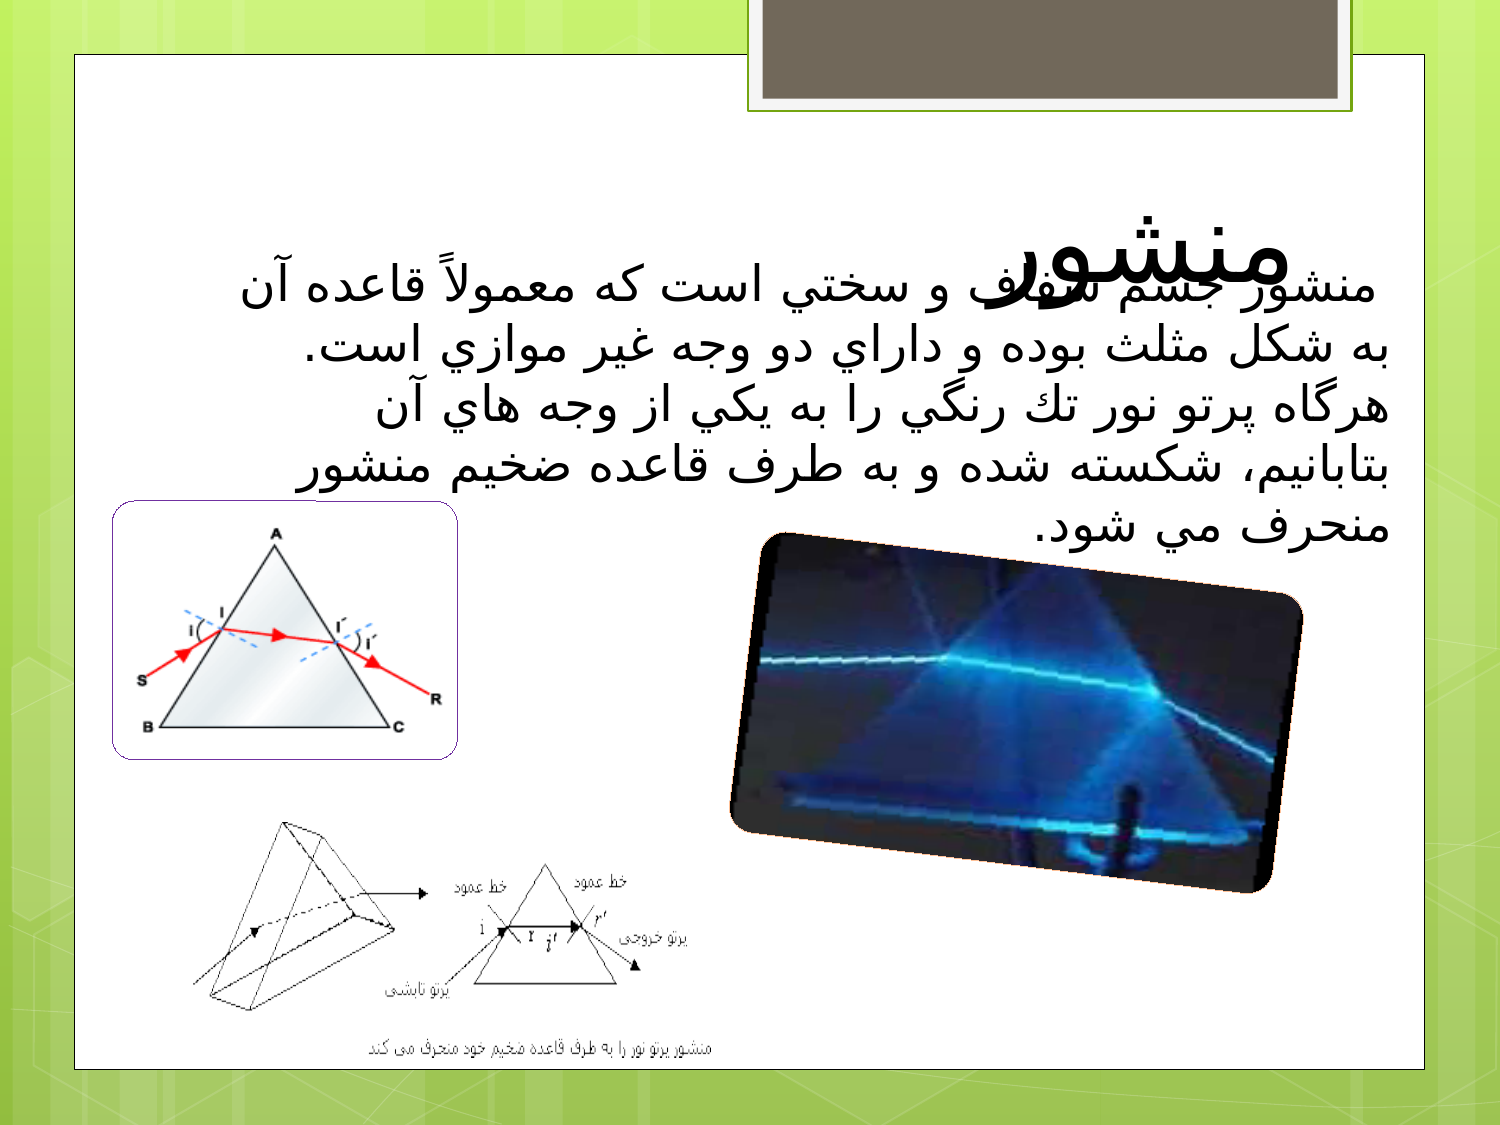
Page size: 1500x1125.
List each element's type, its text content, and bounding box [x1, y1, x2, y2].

picture [111, 500, 458, 761]
picture [732, 531, 1301, 893]
text_box منشور جسم شفاف و سختي است كه معمولاً قاعده آن به شكل مثلث بوده و داراي دو وجه غير موازي است. هرگاه پرتو نور تك رنگي را به يكي از وجه هاي آن بتابانيم، شكسته شده و به طرف قاعده ضخيم منشور منحرف مي شود. [206, 243, 1408, 559]
title منشور [159, 125, 1312, 313]
picture [193, 822, 711, 1059]
